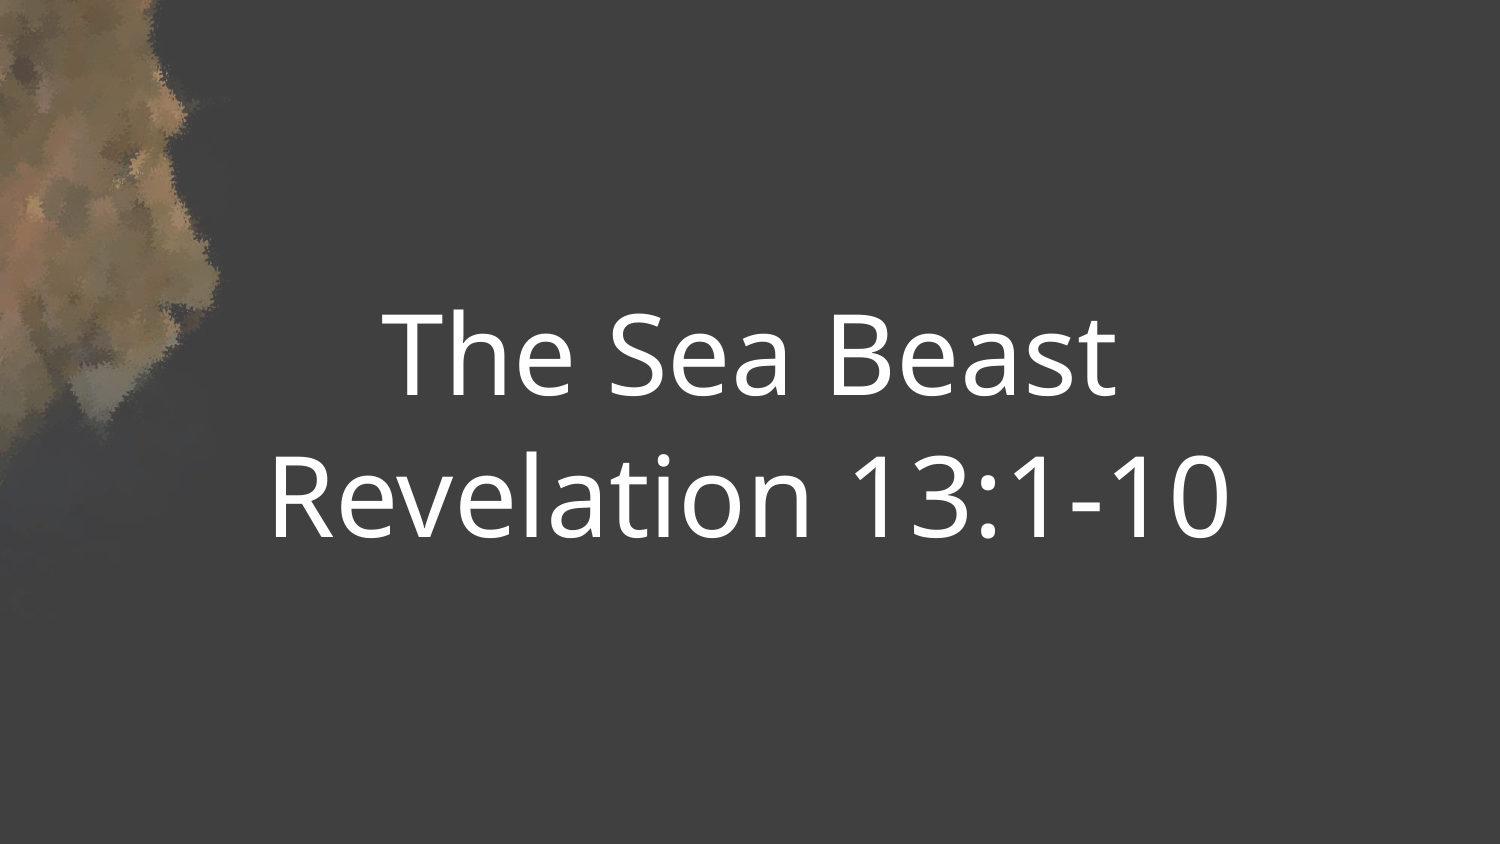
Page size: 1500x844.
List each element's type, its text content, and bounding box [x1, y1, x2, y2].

list The Sea Beast Revelation 13:1-10 [80, 64, 1420, 779]
